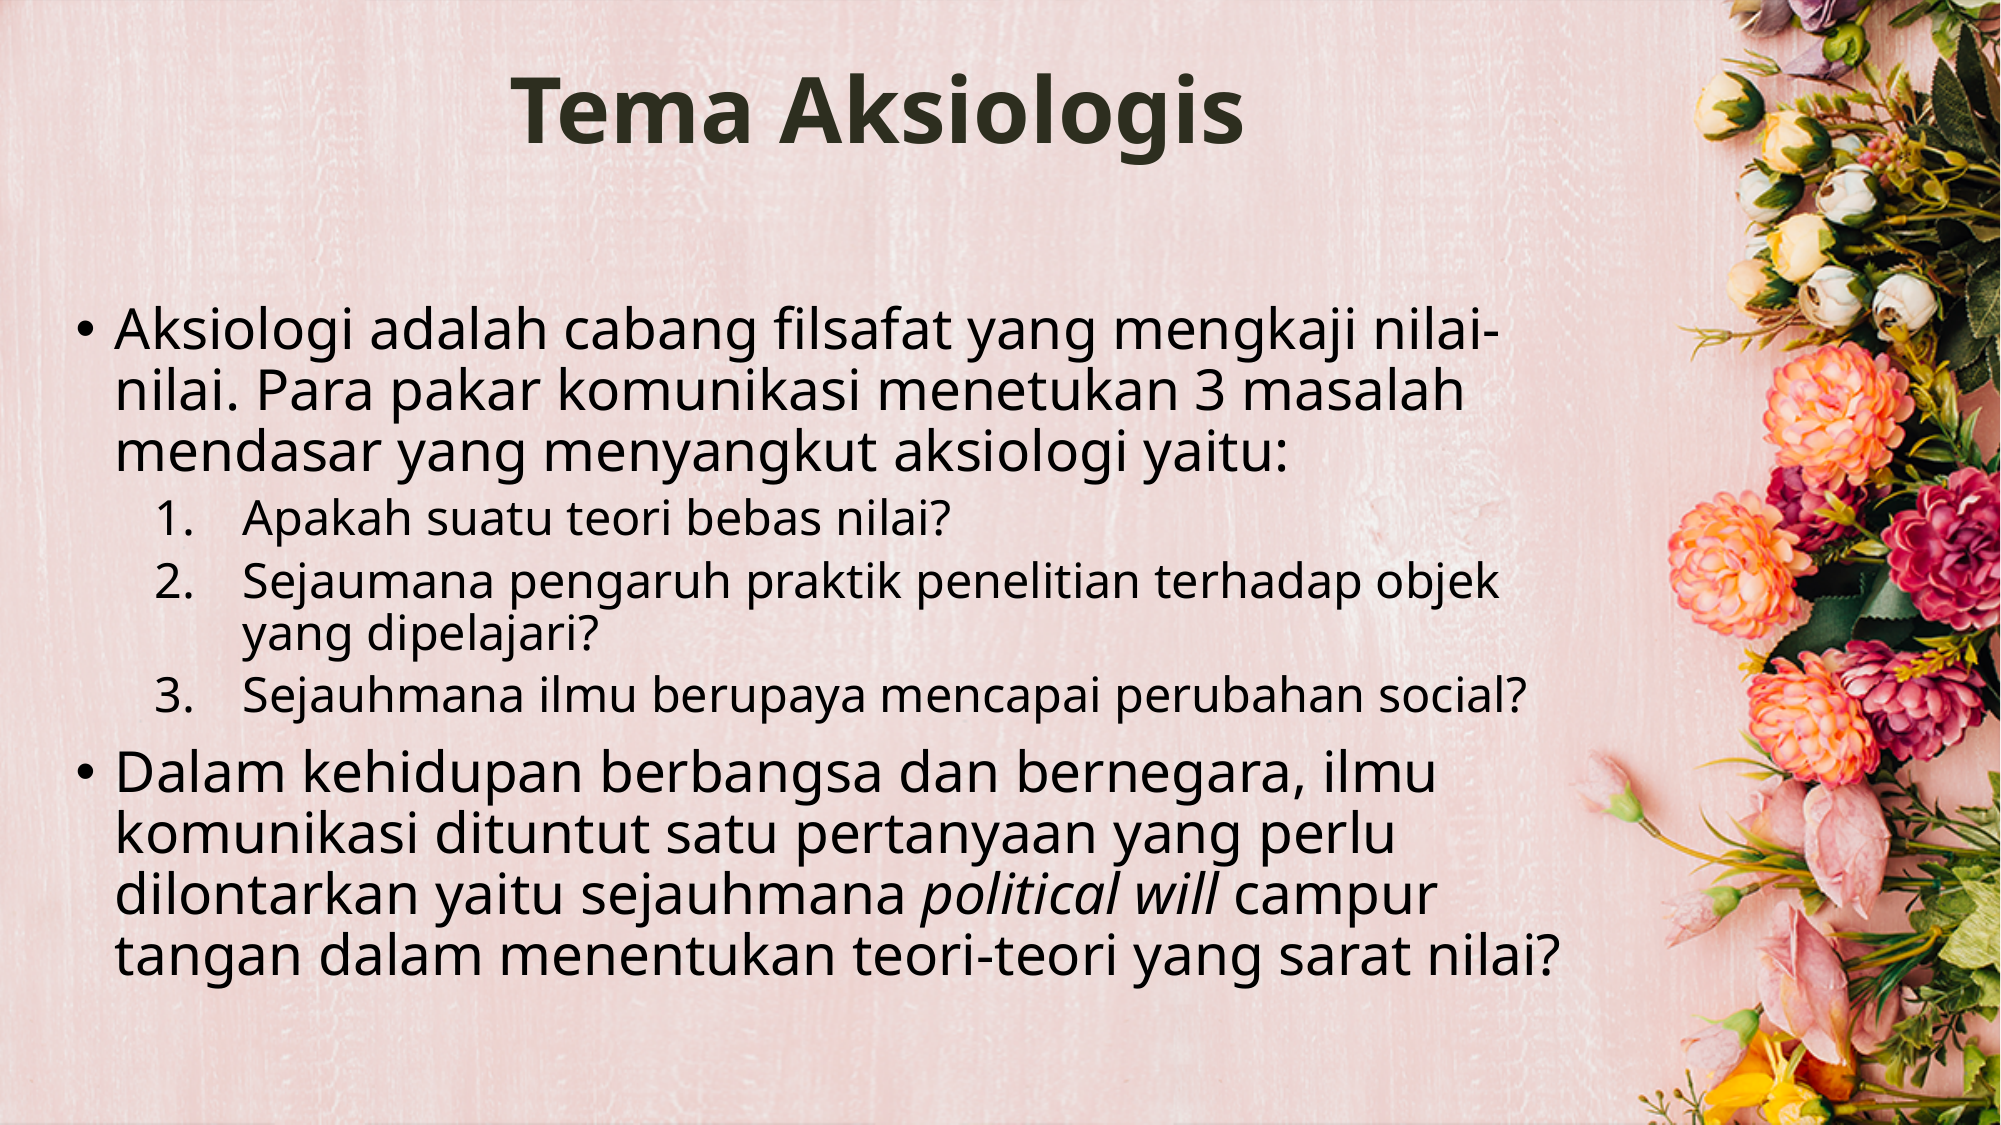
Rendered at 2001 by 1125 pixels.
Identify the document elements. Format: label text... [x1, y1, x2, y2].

list Aksiologi adalah cabang filsafat yang mengkaji nilai-nilai. Para pakar komunikasi menetukan 3 masalah mendasar yang menyangkut aksiologi yaitu: Apakah suatu teori bebas nilai? Sejaumana pengaruh praktik penelitian terhadap objek yang dipelajari? Sejauhmana ilmu berupaya mencapai perubahan social? Dalam kehidupan berbangsa dan bernegara, ilmu komunikasi dituntut satu pertanyaan yang perlu dilontarkan yaitu sejauhmana political will campur tangan dalam menentukan teori-teori yang sarat nilai? [60, 293, 1581, 1014]
title Tema Aksiologis [60, 59, 1697, 278]
picture [0, 0, 2001, 1125]
